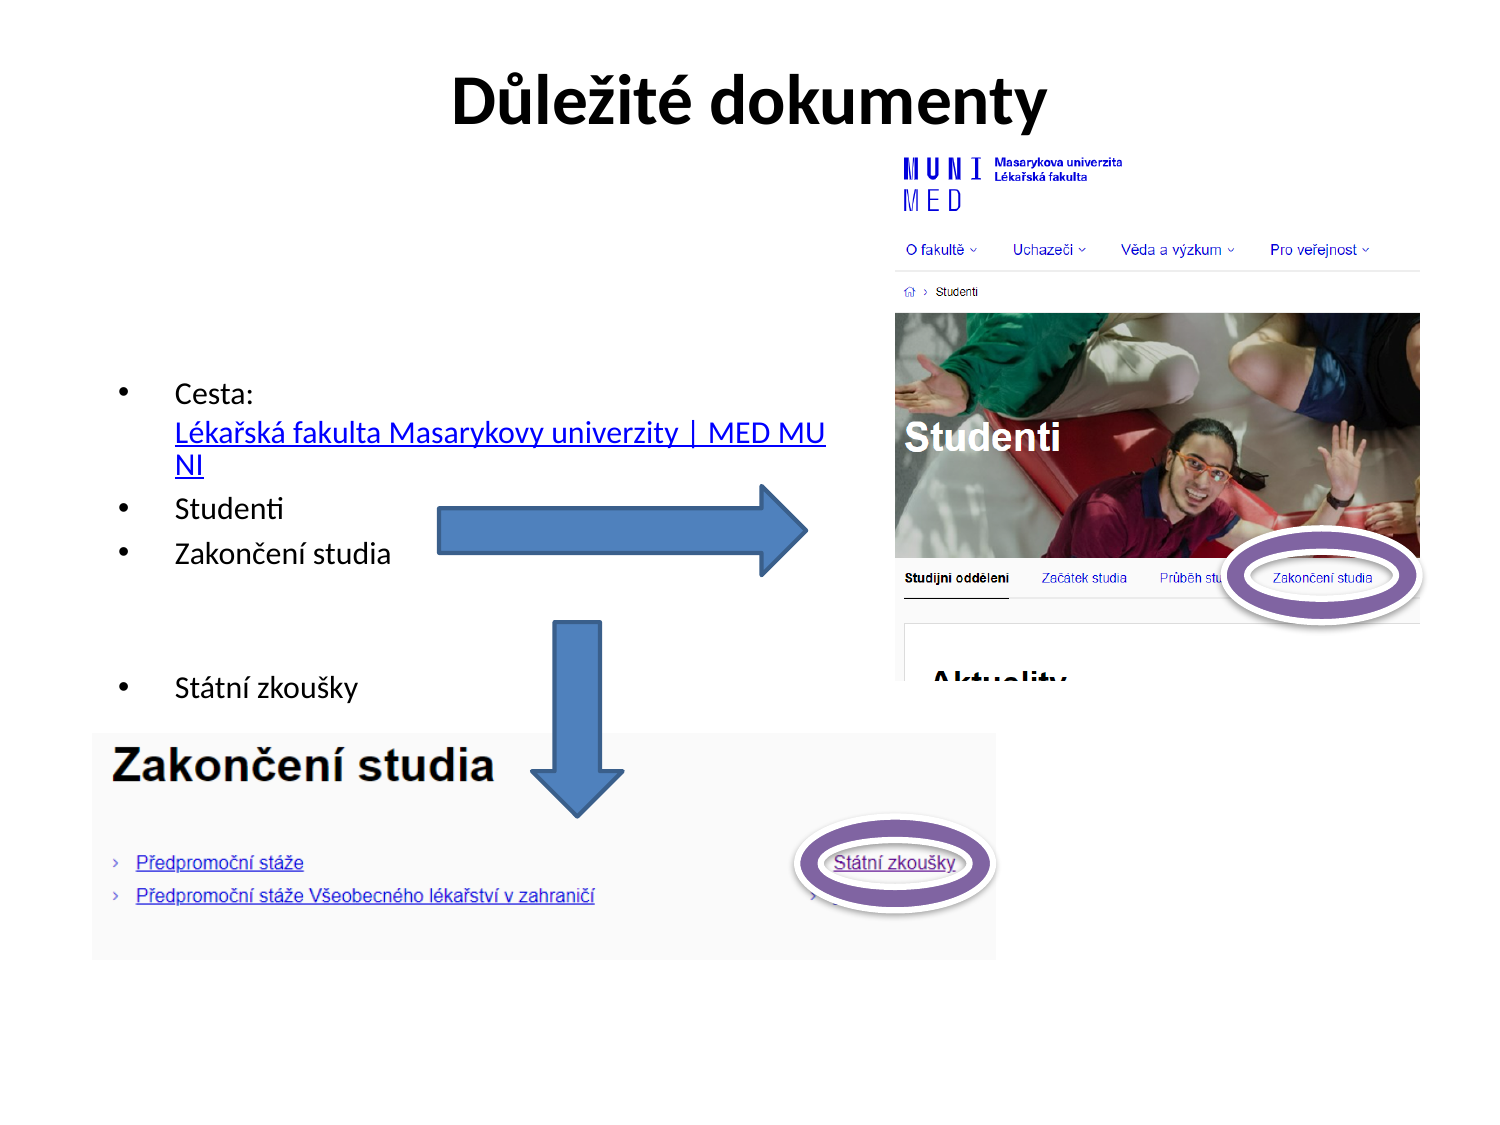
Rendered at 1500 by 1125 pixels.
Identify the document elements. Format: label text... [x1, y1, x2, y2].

title Důležité dokumenty [75, 45, 1425, 233]
picture [91, 733, 996, 960]
text_box [436, 484, 809, 578]
text_box [552, 620, 603, 731]
picture [894, 149, 1420, 681]
list Cesta: Lékařská fakulta Masarykovy univerzity | MED MUNI Studenti Zakončení studia Státní zkoušky https://www.med.muni.cz/studenti/statni-zkousky Bakalářské a navazující magisterské programy [103, 365, 846, 731]
